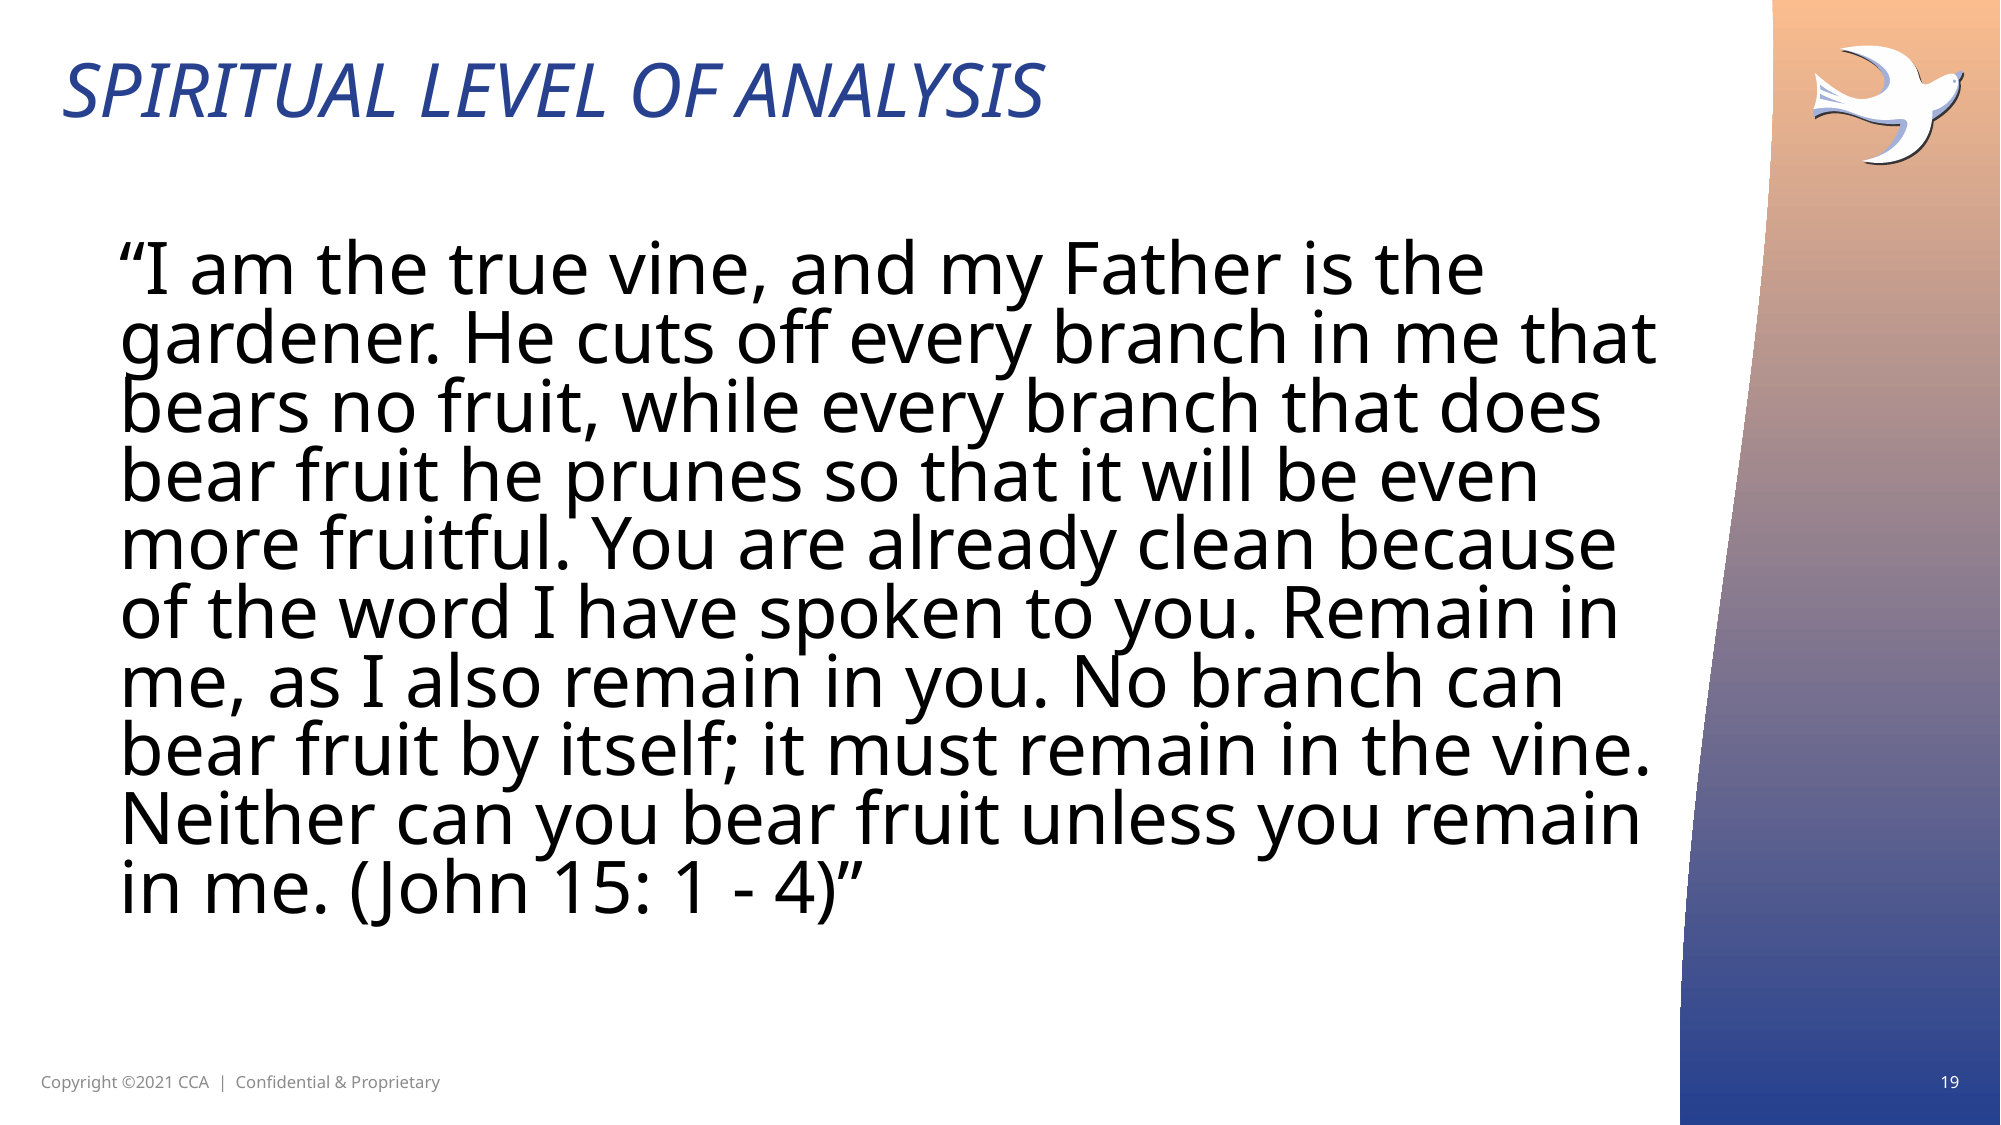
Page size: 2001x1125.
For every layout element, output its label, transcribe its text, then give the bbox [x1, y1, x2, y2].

title Spiritual Level of Analysis [47, 45, 1623, 218]
slide_number 19 [1892, 1051, 1975, 1103]
list “I am the true vine, and my Father is the gardener. He cuts off every branch in me that bears no fruit, while every branch that does bear fruit he prunes so that it will be even more fruitful. You are already clean because of the word I have spoken to you. Remain in me, as I also remain in you. No branch can bear fruit by itself; it must remain in the vine. Neither can you bear fruit unless you remain in me. (John 15: 1 - 4)” [104, 233, 1681, 1012]
footer Copyright ©2021 CCA | Confidential & Proprietary [25, 1051, 1000, 1103]
